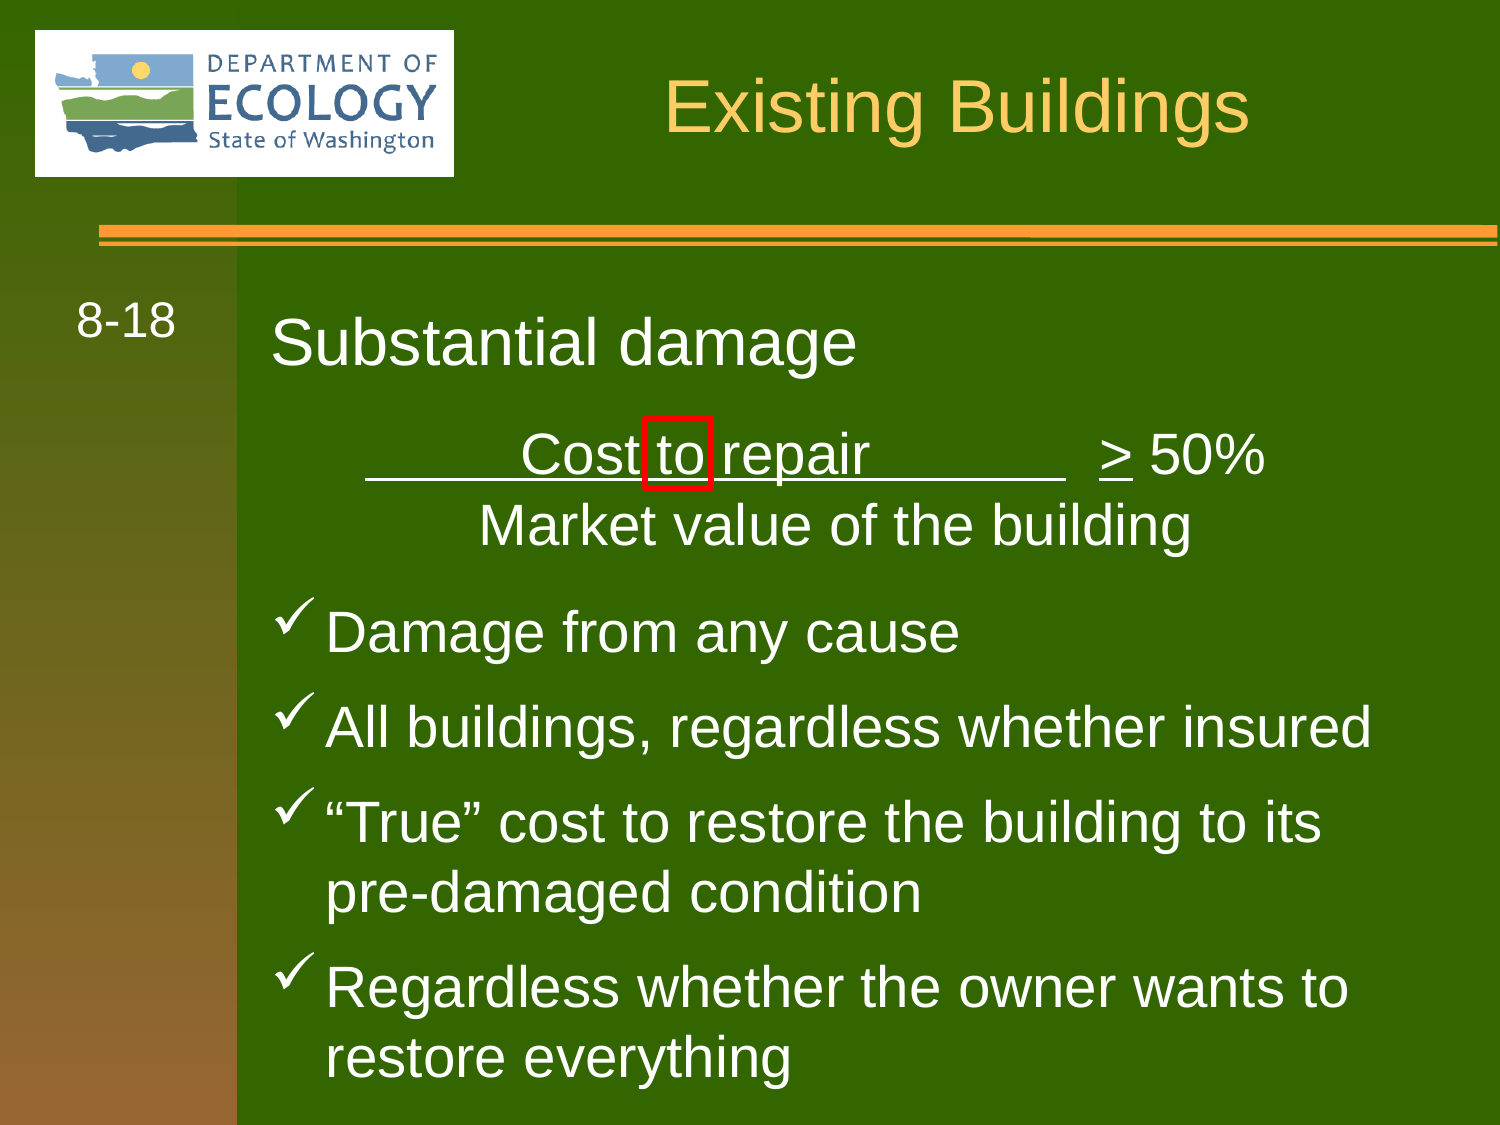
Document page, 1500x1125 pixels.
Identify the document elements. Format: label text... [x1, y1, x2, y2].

text_box 8-18 [41, 279, 211, 355]
text_box [645, 418, 712, 489]
list Substantial damage Cost to repair > 50% Market value of the building Damage from any cause All buildings, regardless whether insured “True” cost to restore the building to its pre-damaged condition Regardless whether the owner wants to restore everything [255, 291, 1413, 1087]
picture [34, 29, 455, 177]
